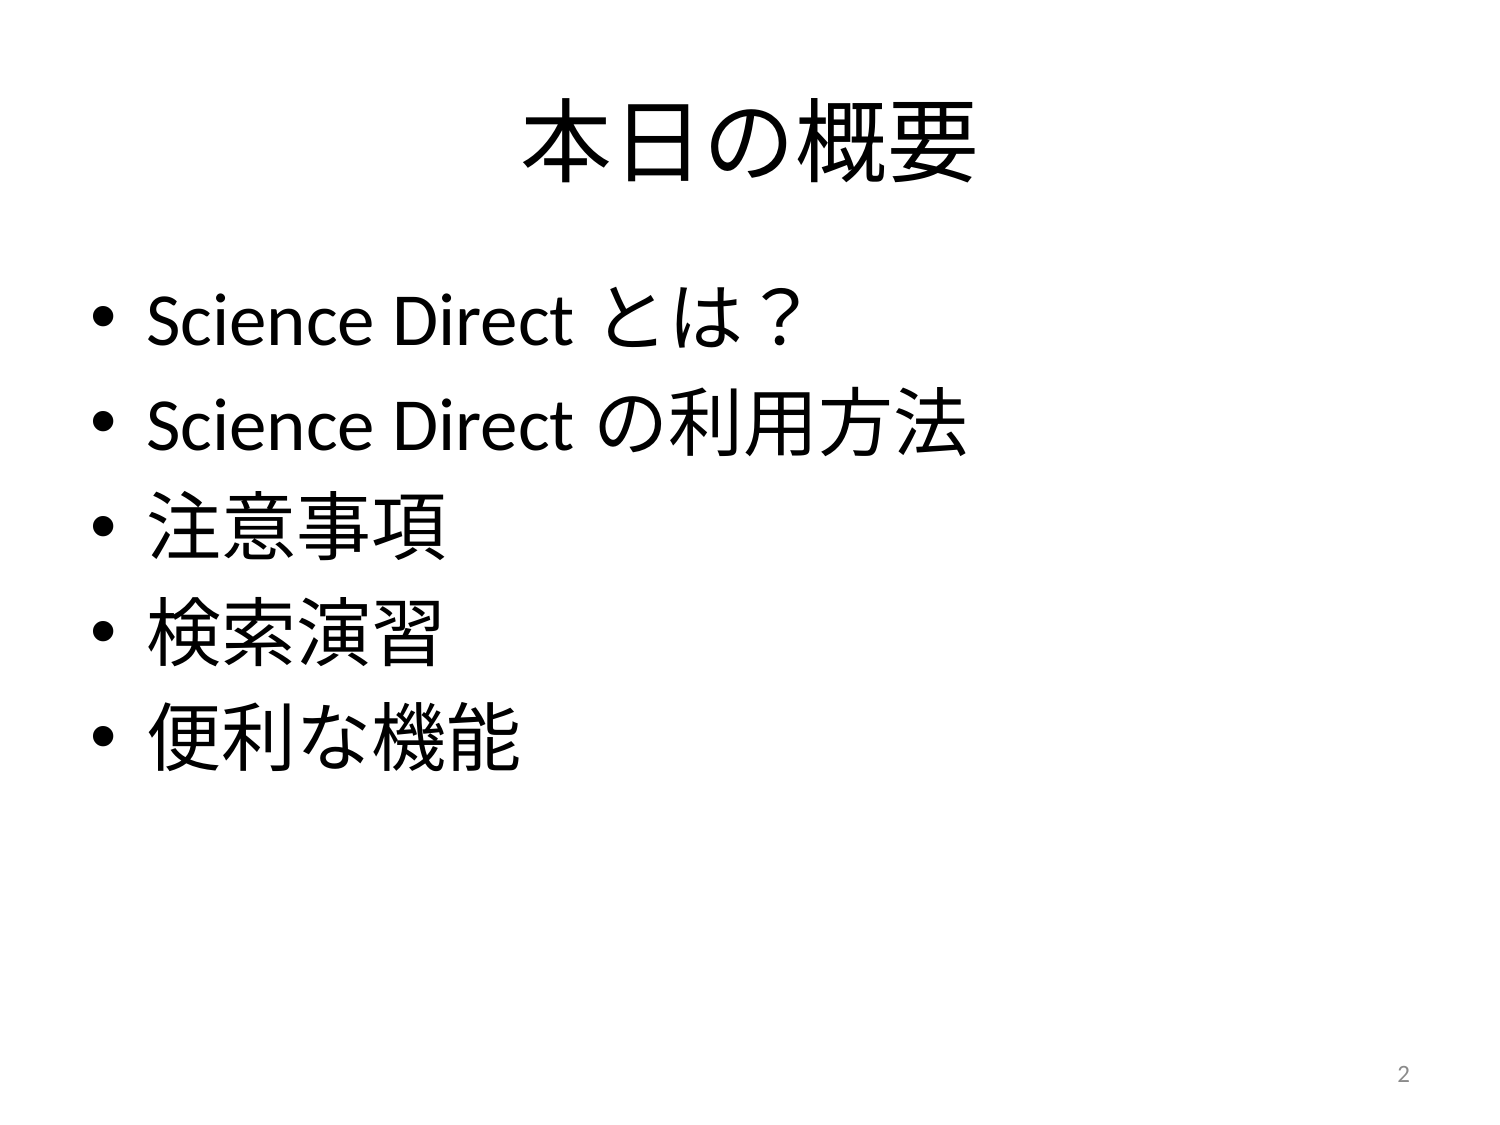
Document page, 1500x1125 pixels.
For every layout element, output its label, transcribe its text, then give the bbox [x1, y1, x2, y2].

title 本日の概要 [74, 44, 1426, 233]
list Science Directとは？ Science Directの利用方法 注意事項 検索演習 便利な機能 [74, 262, 1426, 1006]
slide_number 2 [1074, 1042, 1425, 1103]
